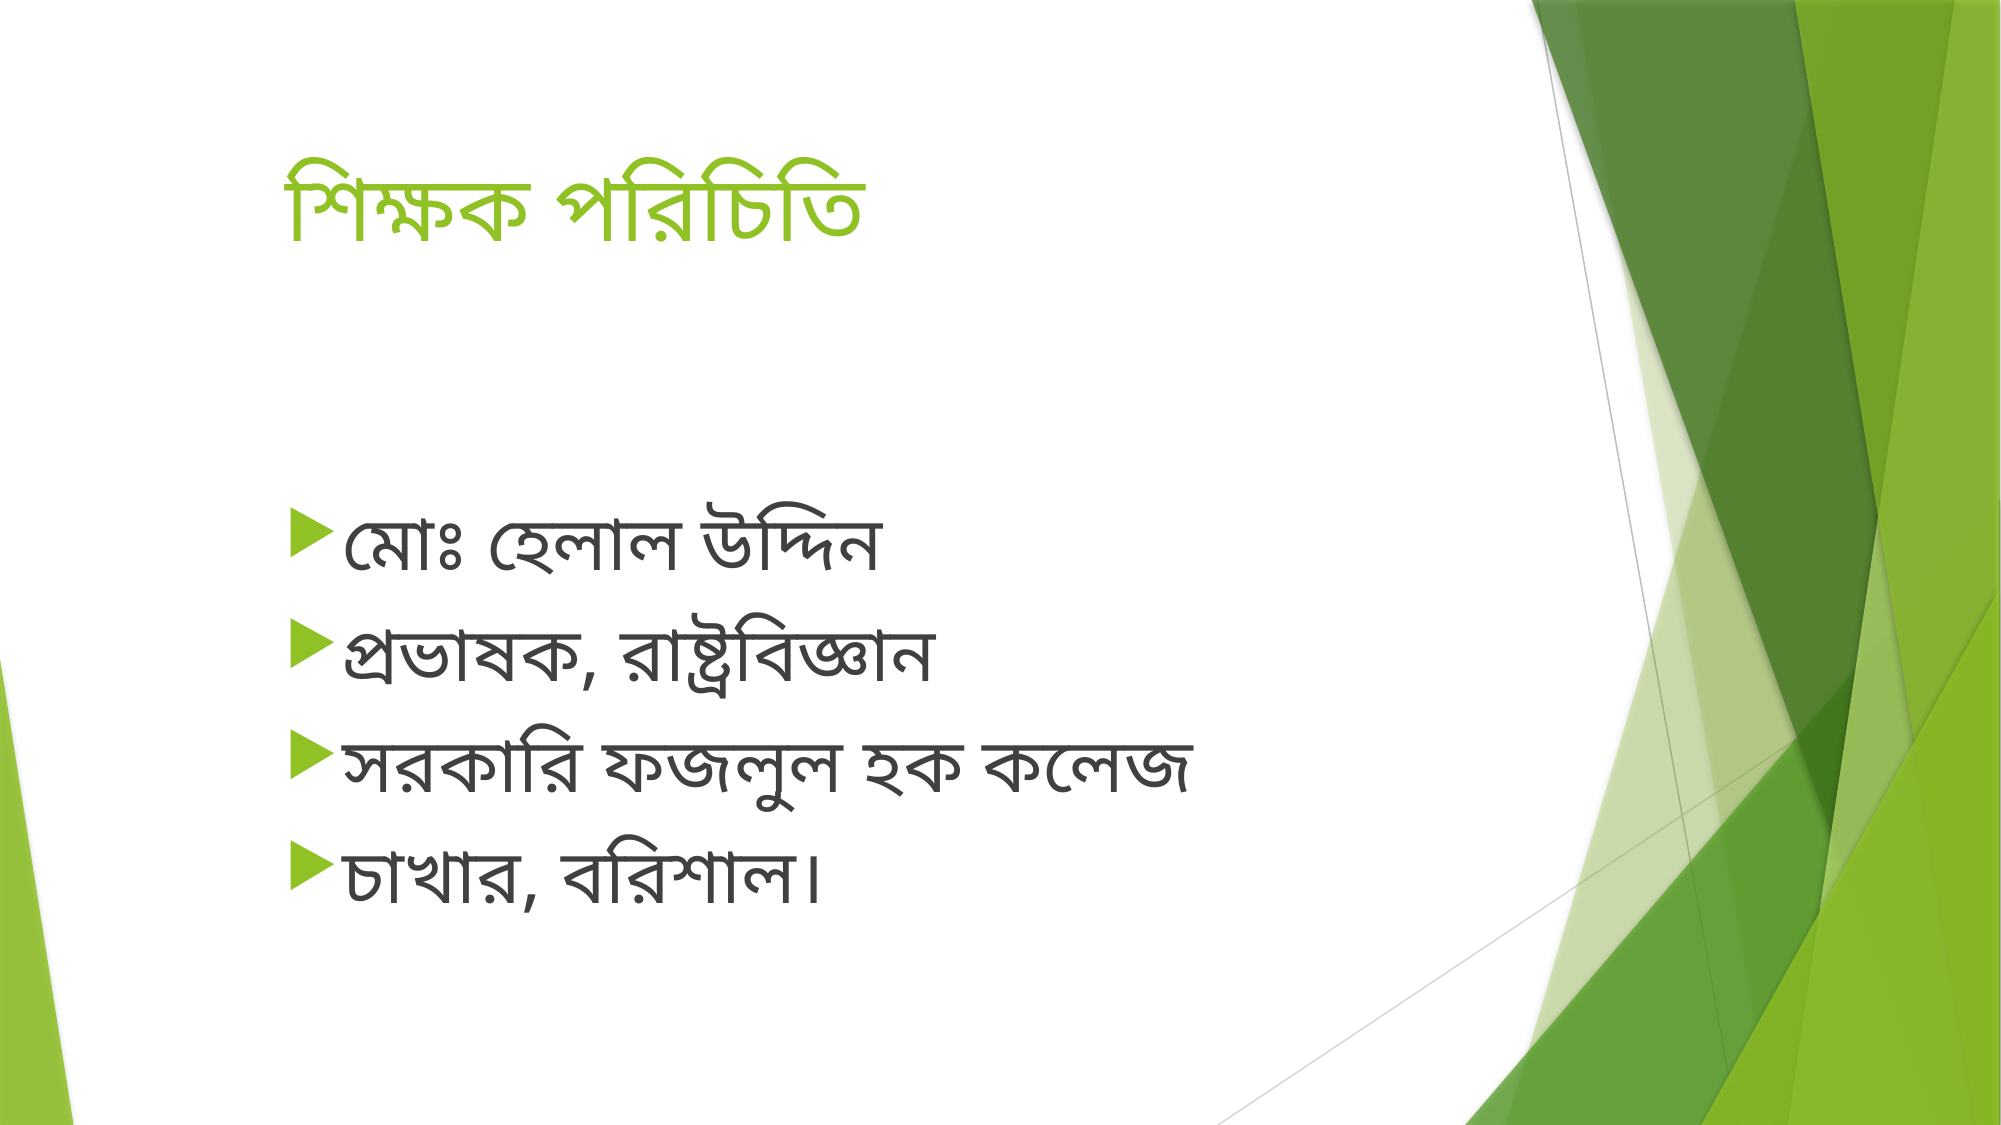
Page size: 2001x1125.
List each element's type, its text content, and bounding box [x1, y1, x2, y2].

title শিক্ষক পরিচিতি [270, 142, 1522, 360]
list মোঃ হেলাল উদ্দিন প্রভাষক, রাষ্ট্রবিজ্ঞান সরকারি ফজলুল হক কলেজ চাখার, বরিশাল। [270, 488, 1522, 991]
